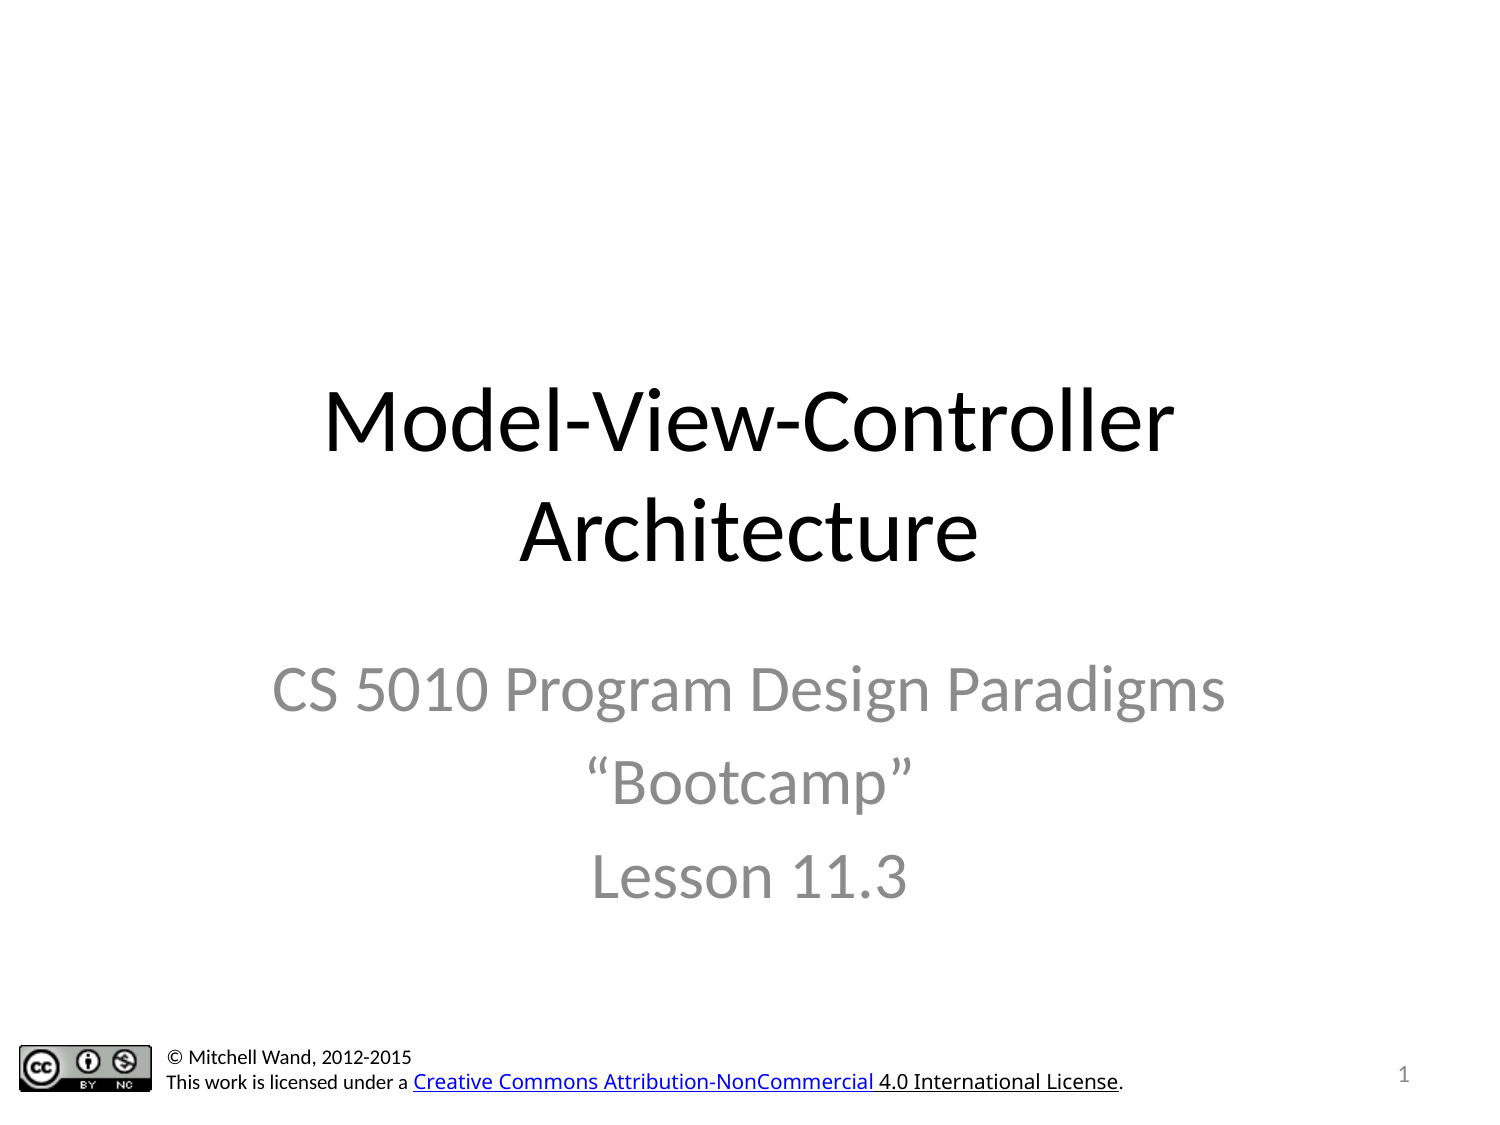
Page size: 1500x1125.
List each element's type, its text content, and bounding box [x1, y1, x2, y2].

title Model-View-Controller Architecture [112, 349, 1388, 591]
subtitle CS 5010 Program Design Paradigms “Bootcamp” Lesson 11.3 [225, 637, 1275, 925]
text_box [19, 1035, 1481, 1102]
